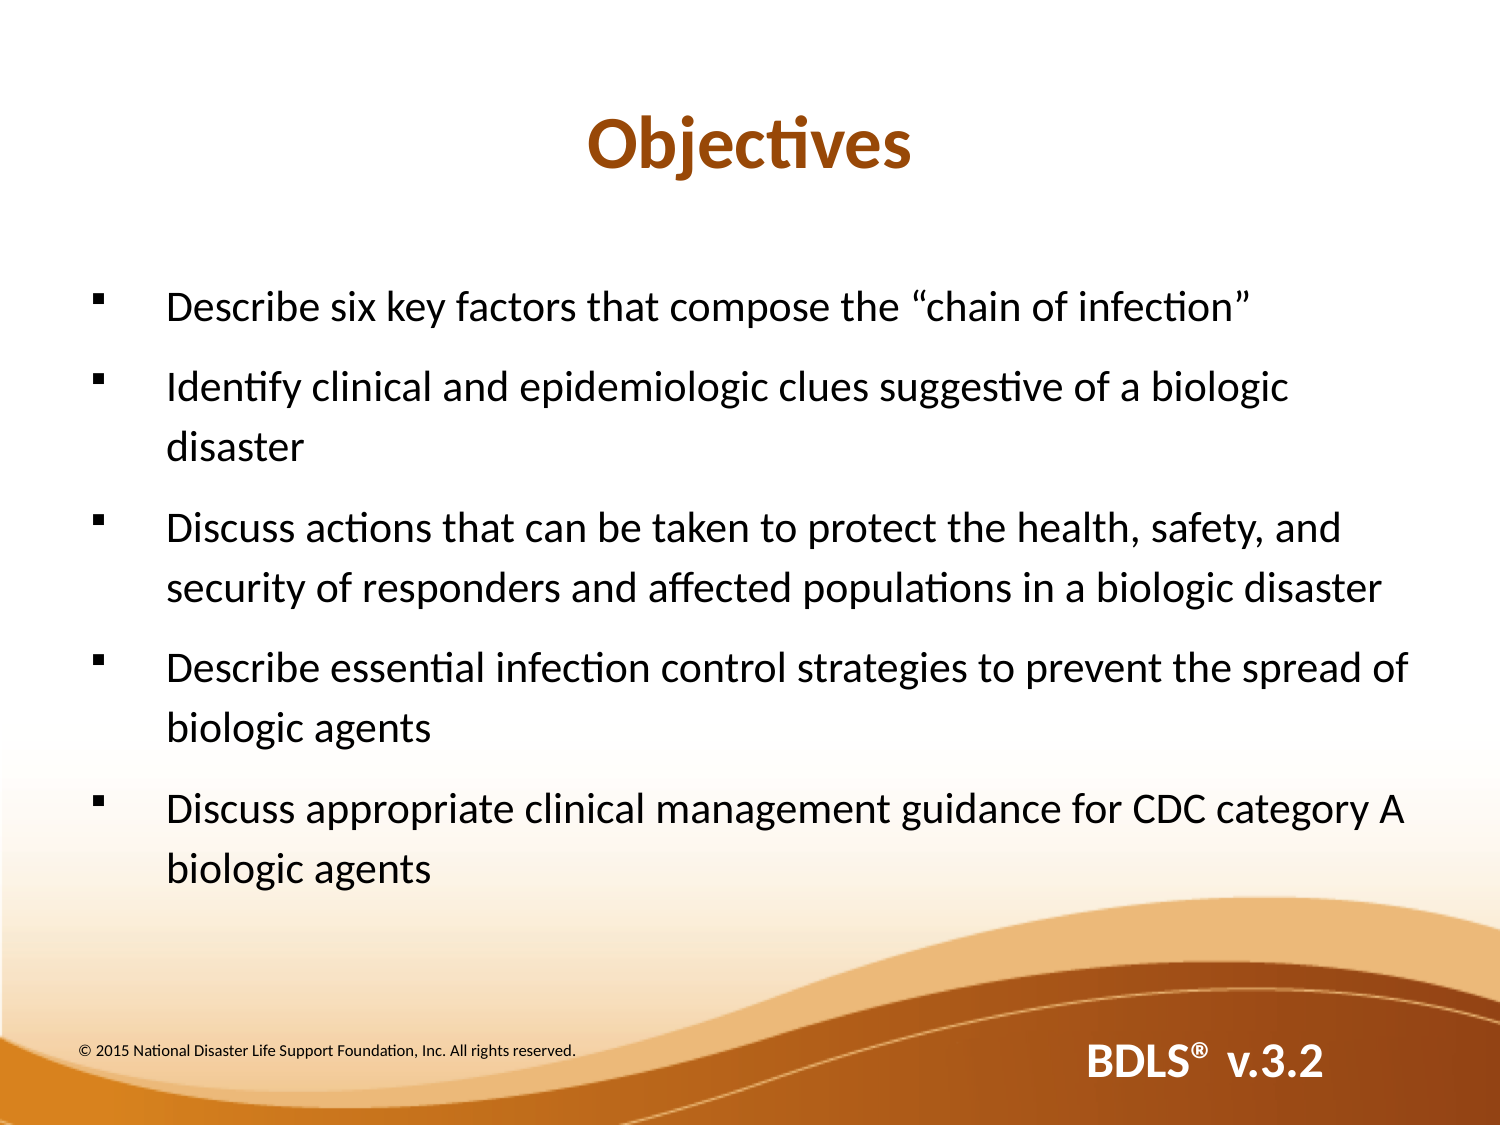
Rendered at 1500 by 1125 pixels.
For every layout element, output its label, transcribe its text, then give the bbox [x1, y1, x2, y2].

list Describe six key factors that compose the “chain of infection” Identify clinical and epidemiologic clues suggestive of a biologic disaster Discuss actions that can be taken to protect the health, safety, and security of responders and affected populations in a biologic disaster Describe essential infection control strategies to prevent the spread of biologic agents Discuss appropriate clinical management guidance for CDC category A biologic agents [75, 262, 1425, 1005]
title Objectives [75, 45, 1425, 233]
picture [0, 0, 1500, 1125]
